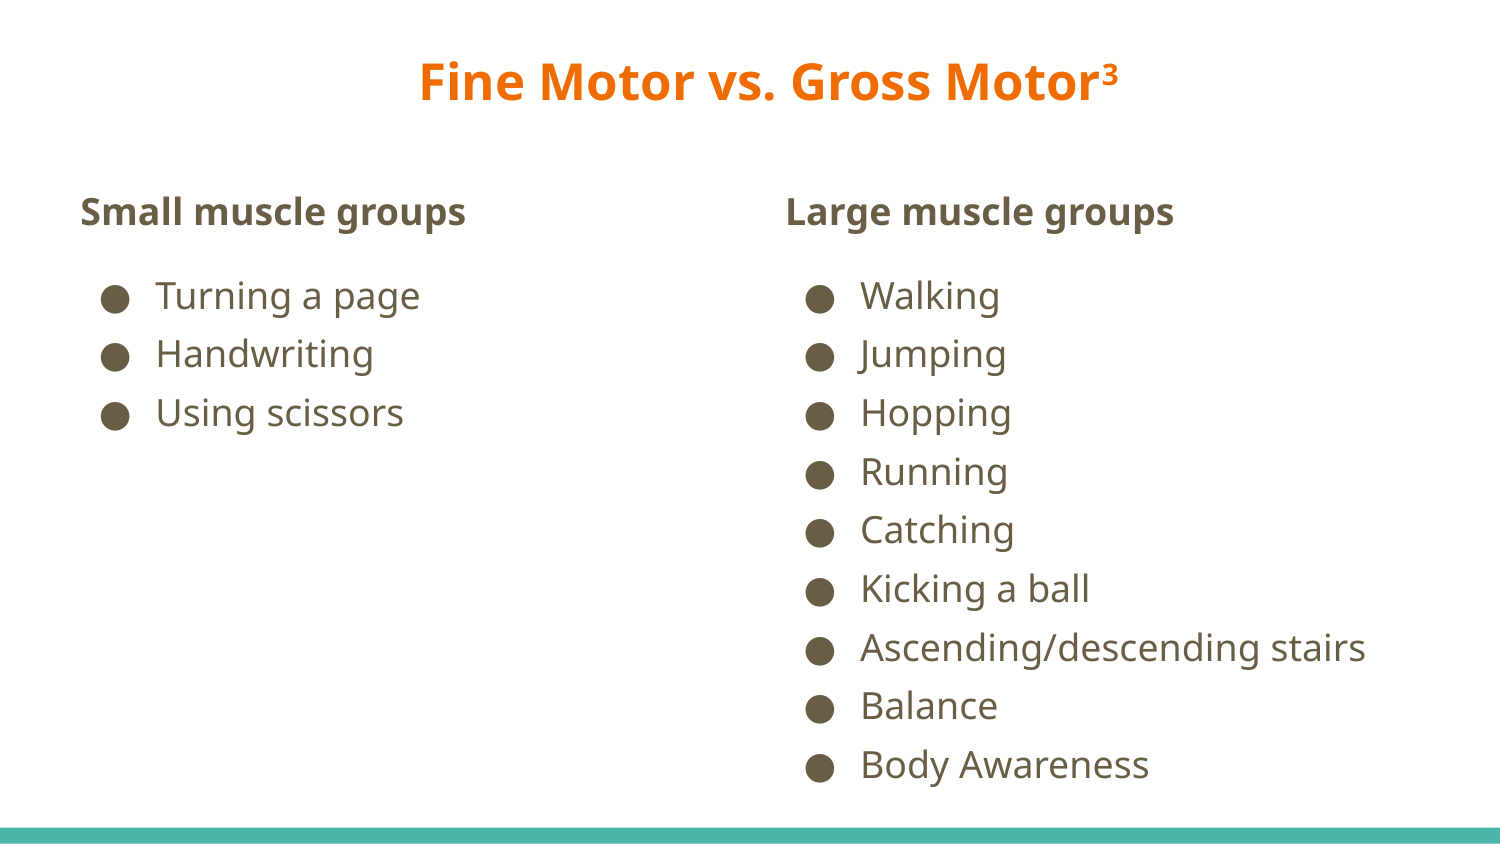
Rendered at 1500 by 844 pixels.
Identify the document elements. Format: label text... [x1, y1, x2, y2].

list Large muscle groups Walking Jumping Hopping Running Catching Kicking a ball Ascending/descending stairs Balance Body Awareness [770, 162, 1477, 815]
title Fine Motor vs. Gross Motor3 [403, 31, 1181, 148]
list Small muscle groups Turning a page Handwriting Using scissors [65, 162, 627, 838]
